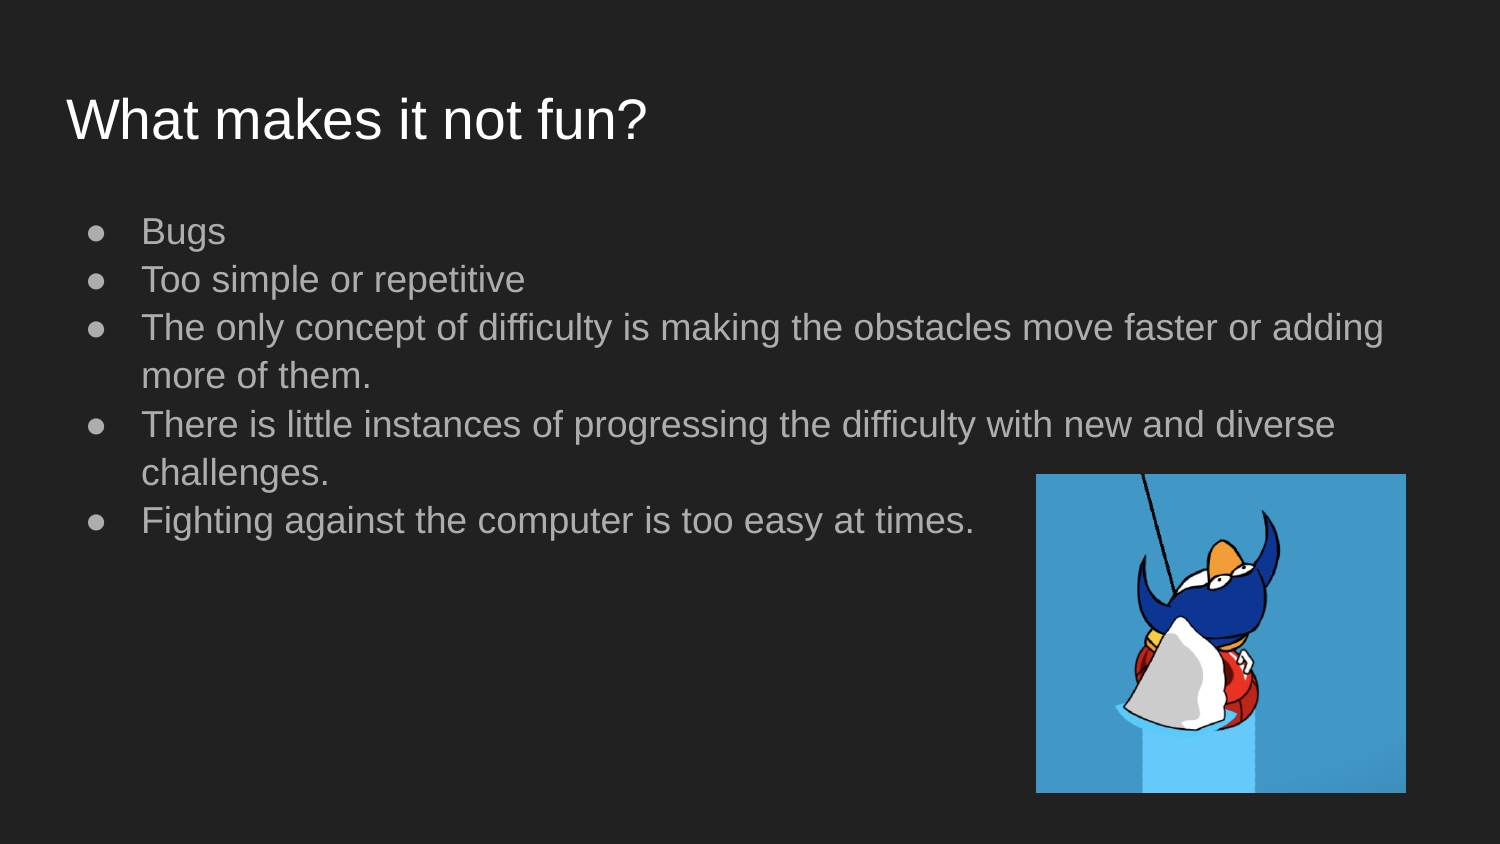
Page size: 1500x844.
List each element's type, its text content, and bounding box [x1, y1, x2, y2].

picture [1036, 474, 1406, 794]
list Bugs Too simple or repetitive The only concept of difficulty is making the obstacles move faster or adding more of them. There is little instances of progressing the difficulty with new and diverse challenges. Fighting against the computer is too easy at times. [51, 189, 1449, 750]
title What makes it not fun? [51, 72, 1449, 167]
